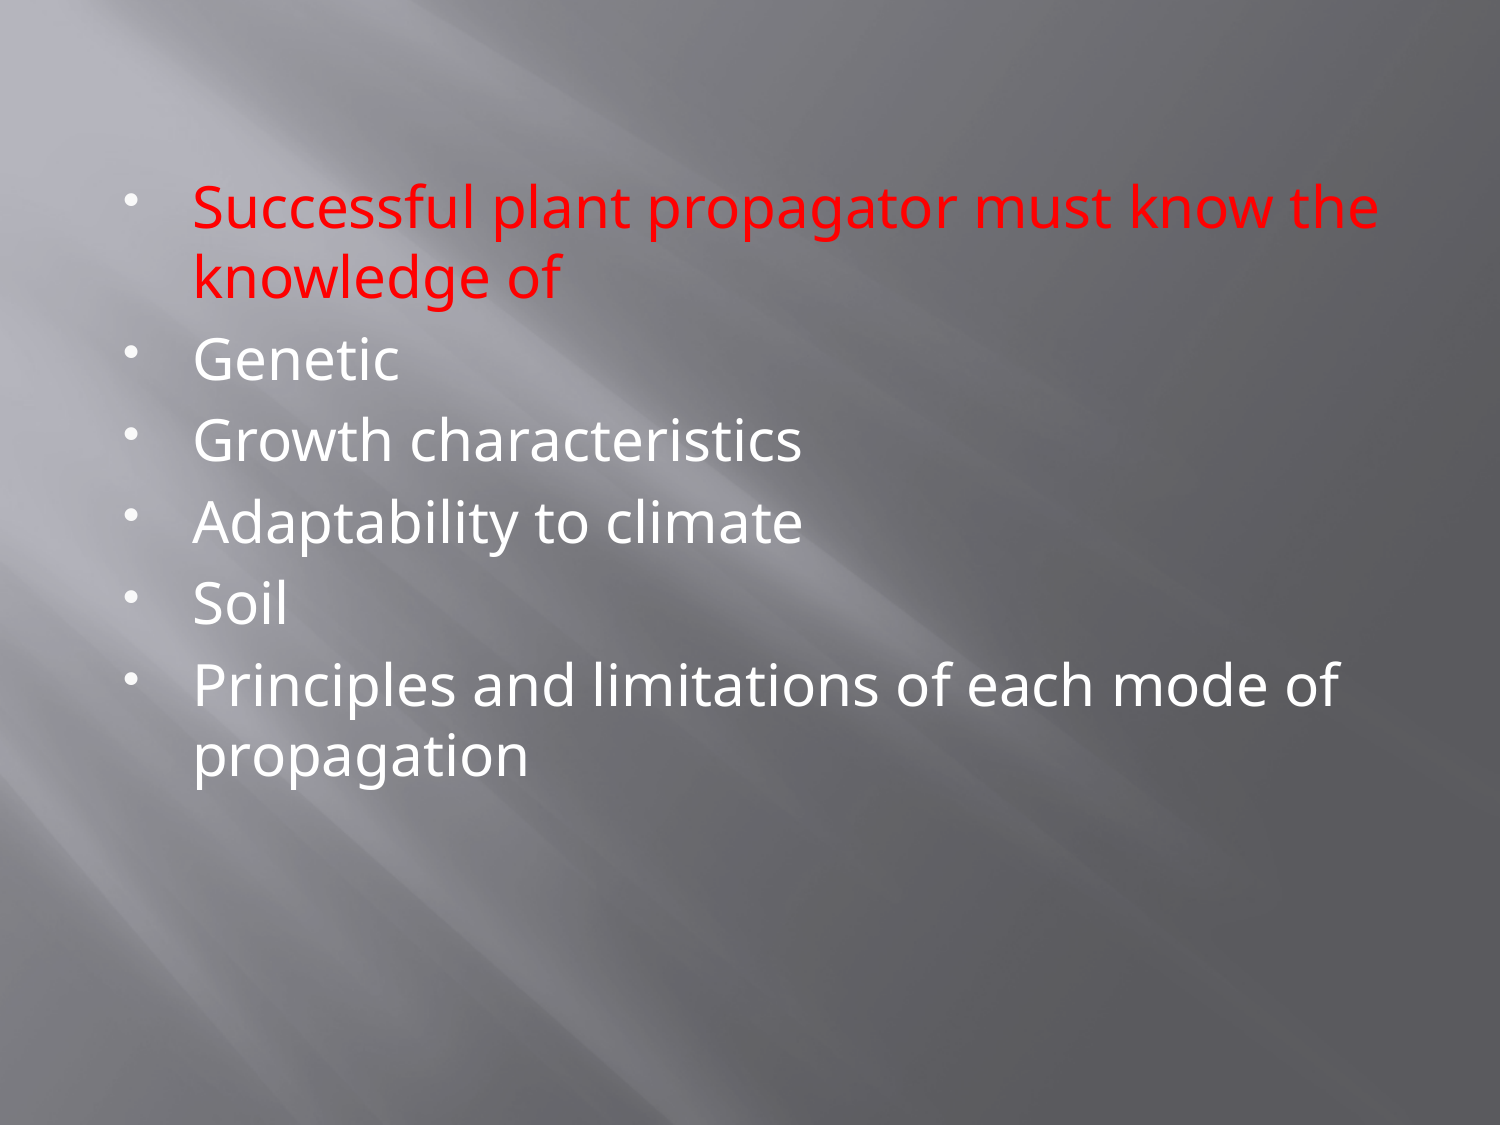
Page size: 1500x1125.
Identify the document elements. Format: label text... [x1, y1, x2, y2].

list Successful plant propagator must know the knowledge of Genetic Growth characteristics Adaptability to climate Soil Principles and limitations of each mode of propagation [87, 162, 1438, 905]
